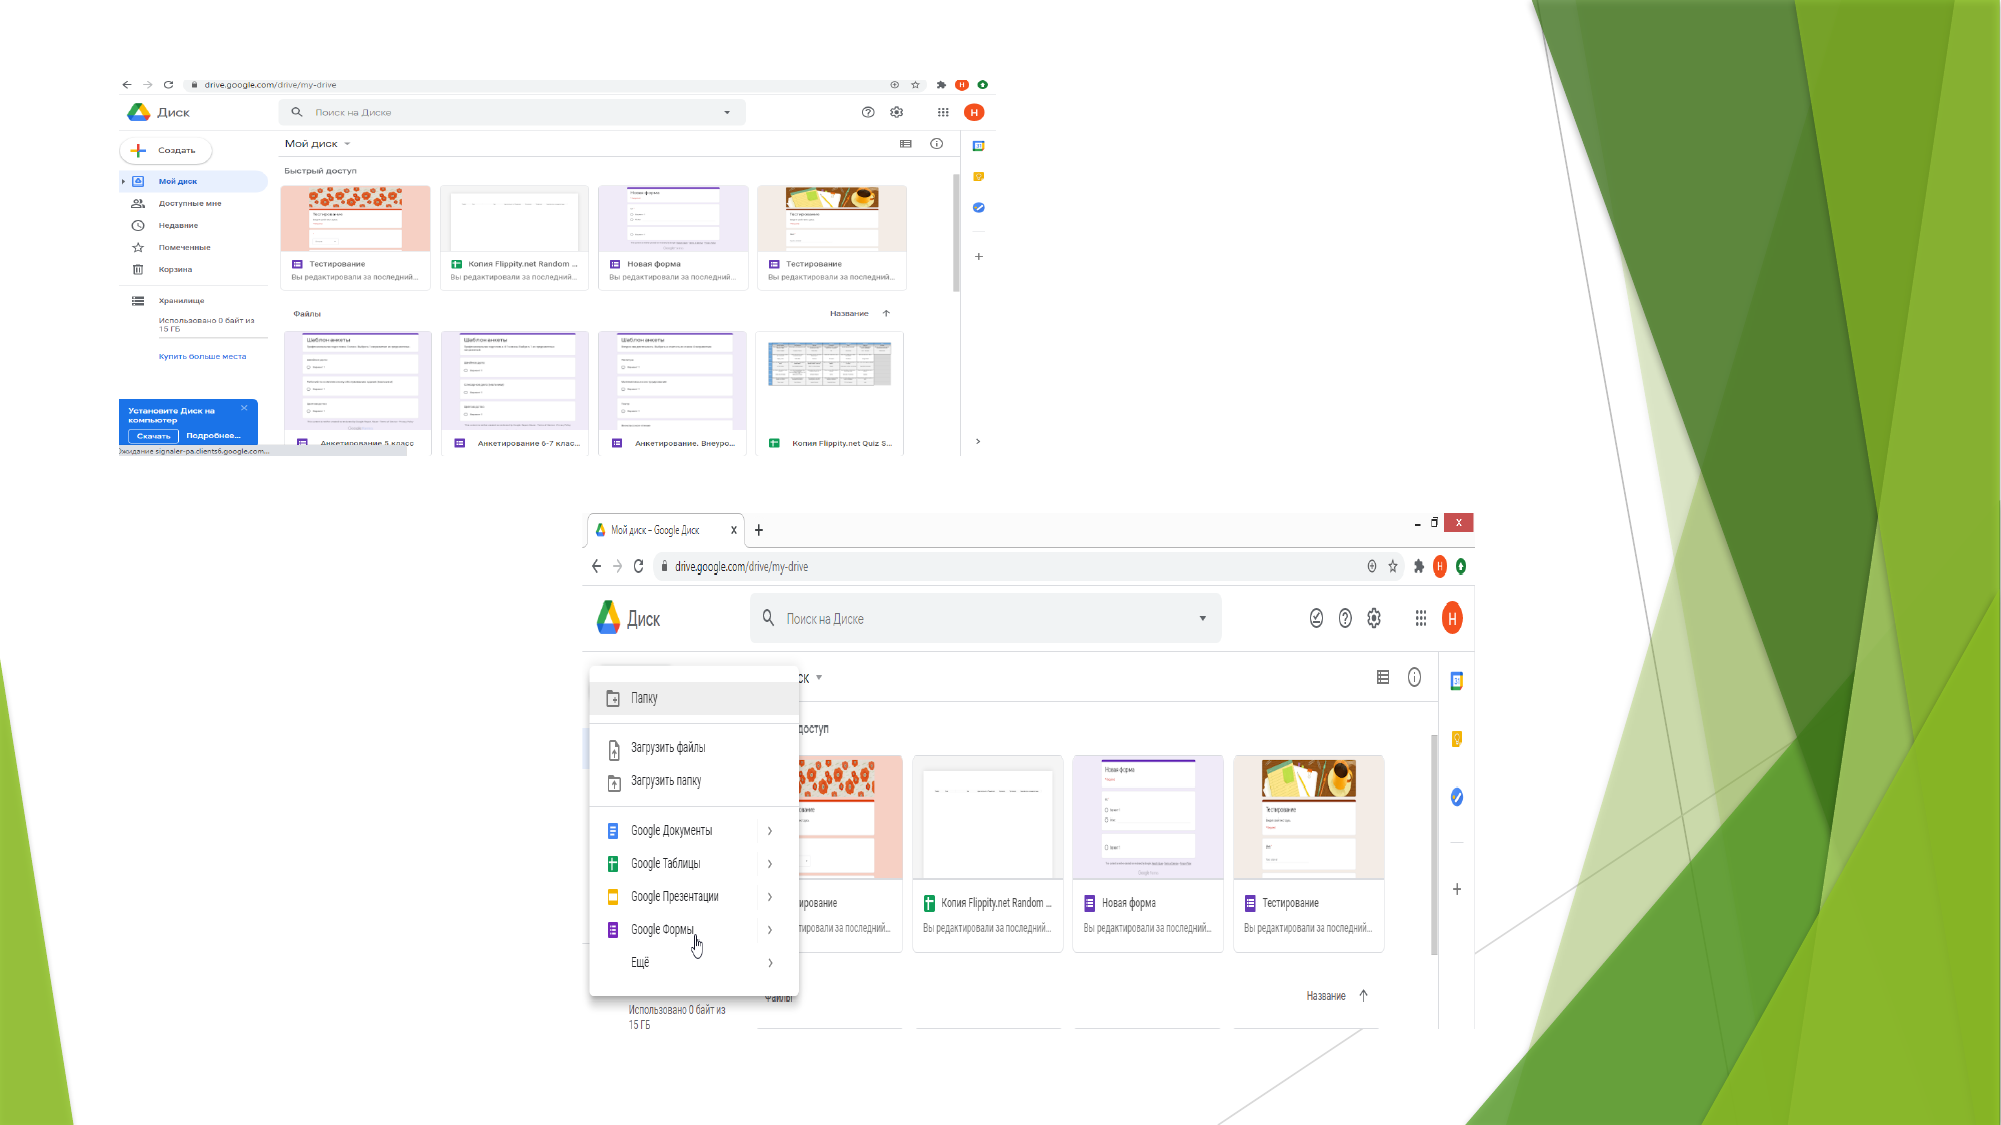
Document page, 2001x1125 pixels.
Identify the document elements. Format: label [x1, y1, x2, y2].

picture [118, 79, 997, 457]
picture [581, 512, 1476, 1030]
